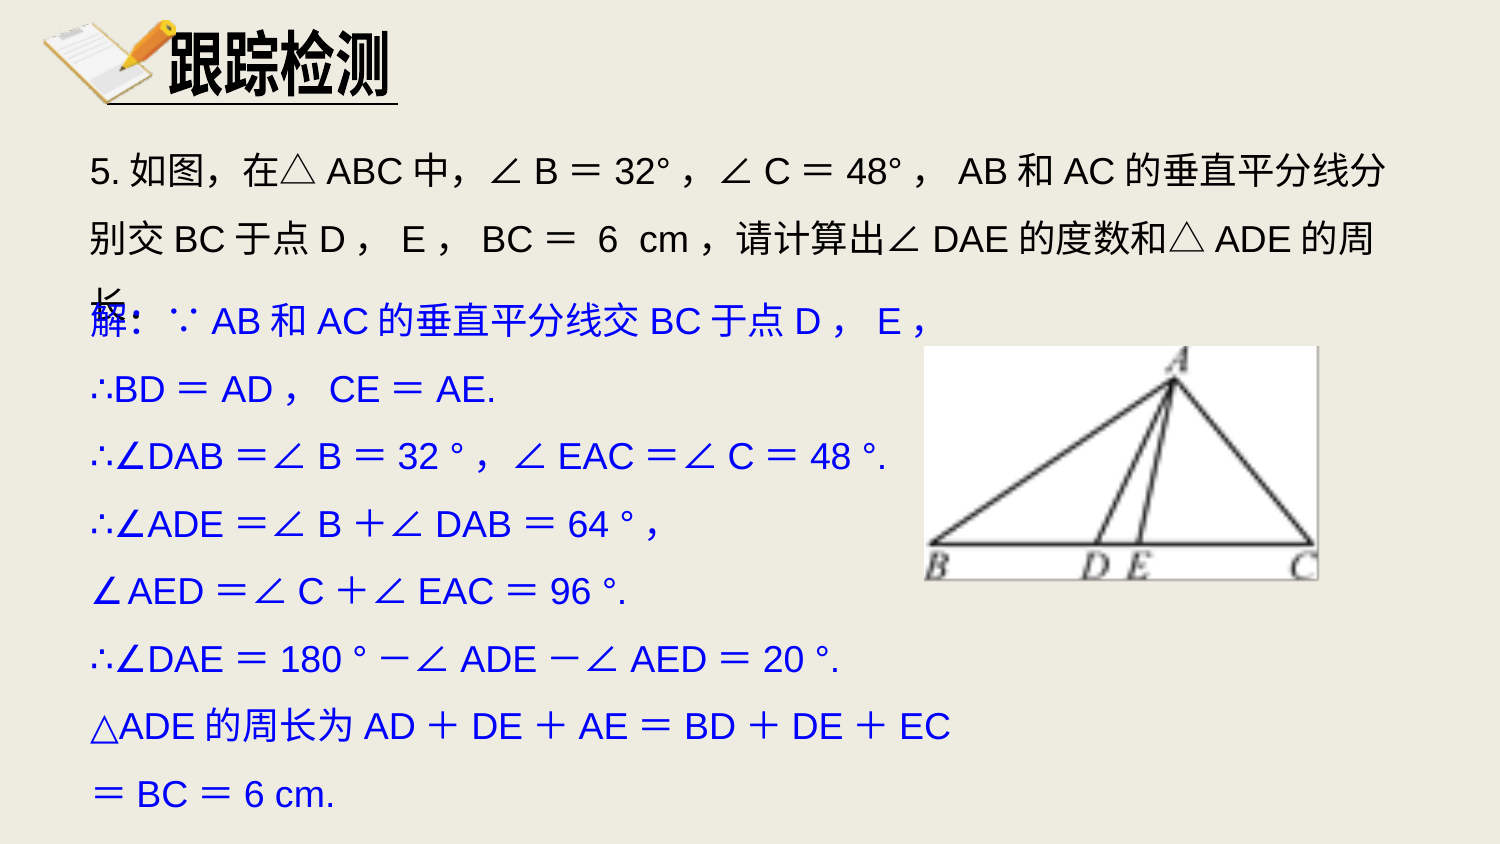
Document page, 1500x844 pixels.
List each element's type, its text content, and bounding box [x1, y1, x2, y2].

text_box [43, 19, 399, 105]
text_box 5.如图，在△ABC中，∠B＝32°，∠C＝48°，AB和AC的垂直平分线分别交BC于点D，E，BC＝ 6 cm，请计算出∠DAE的度数和△ADE的周长． [74, 117, 1425, 335]
text_box 解：∵AB和AC的垂直平分线交BC于点D，E， ∴BD＝AD，CE＝AE. ∴∠DAB＝∠B＝32 °，∠EAC＝∠C＝48 °. ∴∠ADE＝∠B＋∠DAB＝64 °， ∠AED＝∠C＋∠EAC＝96 °. ∴∠DAE＝180 °－∠ADE－∠AED＝20 °. △ADE的周长为AD＋DE＋AE＝BD＋DE＋EC＝BC＝6 cm. [75, 267, 1000, 823]
picture [924, 346, 1323, 585]
